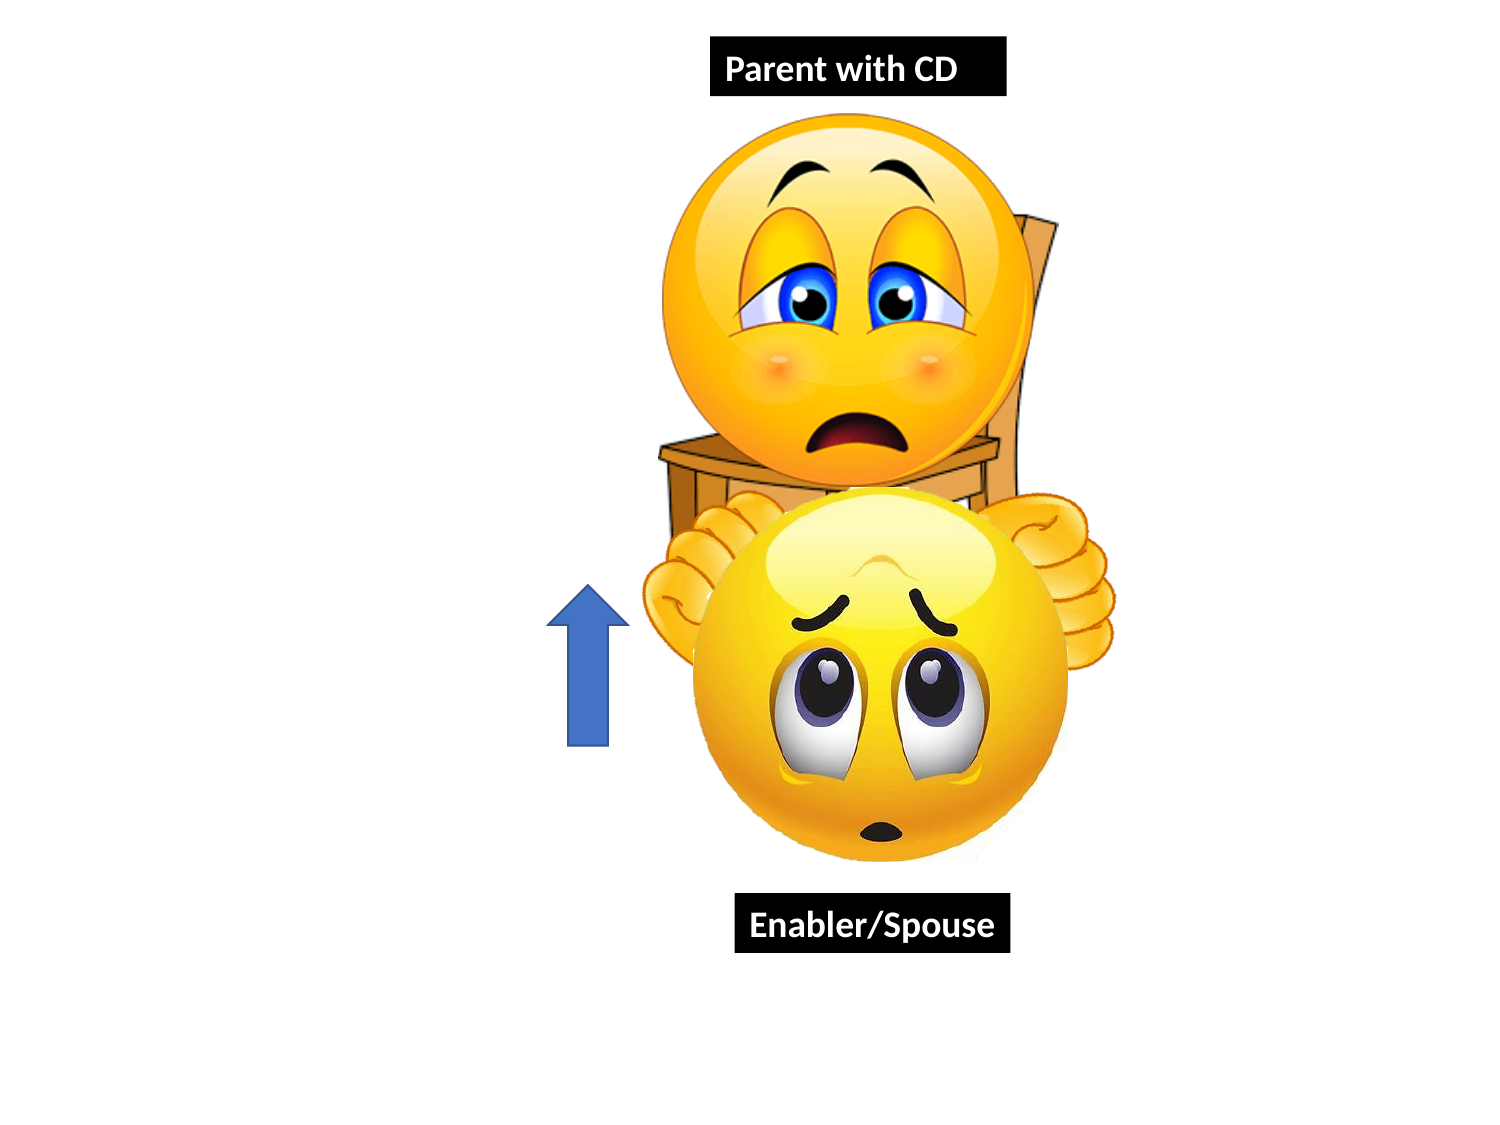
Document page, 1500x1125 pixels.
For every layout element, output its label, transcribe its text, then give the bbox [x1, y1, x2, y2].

text_box Enabler/Spouse [734, 893, 1011, 953]
picture [593, 112, 1162, 862]
text_box Parent with CD [710, 36, 1007, 97]
text_box [545, 583, 631, 747]
